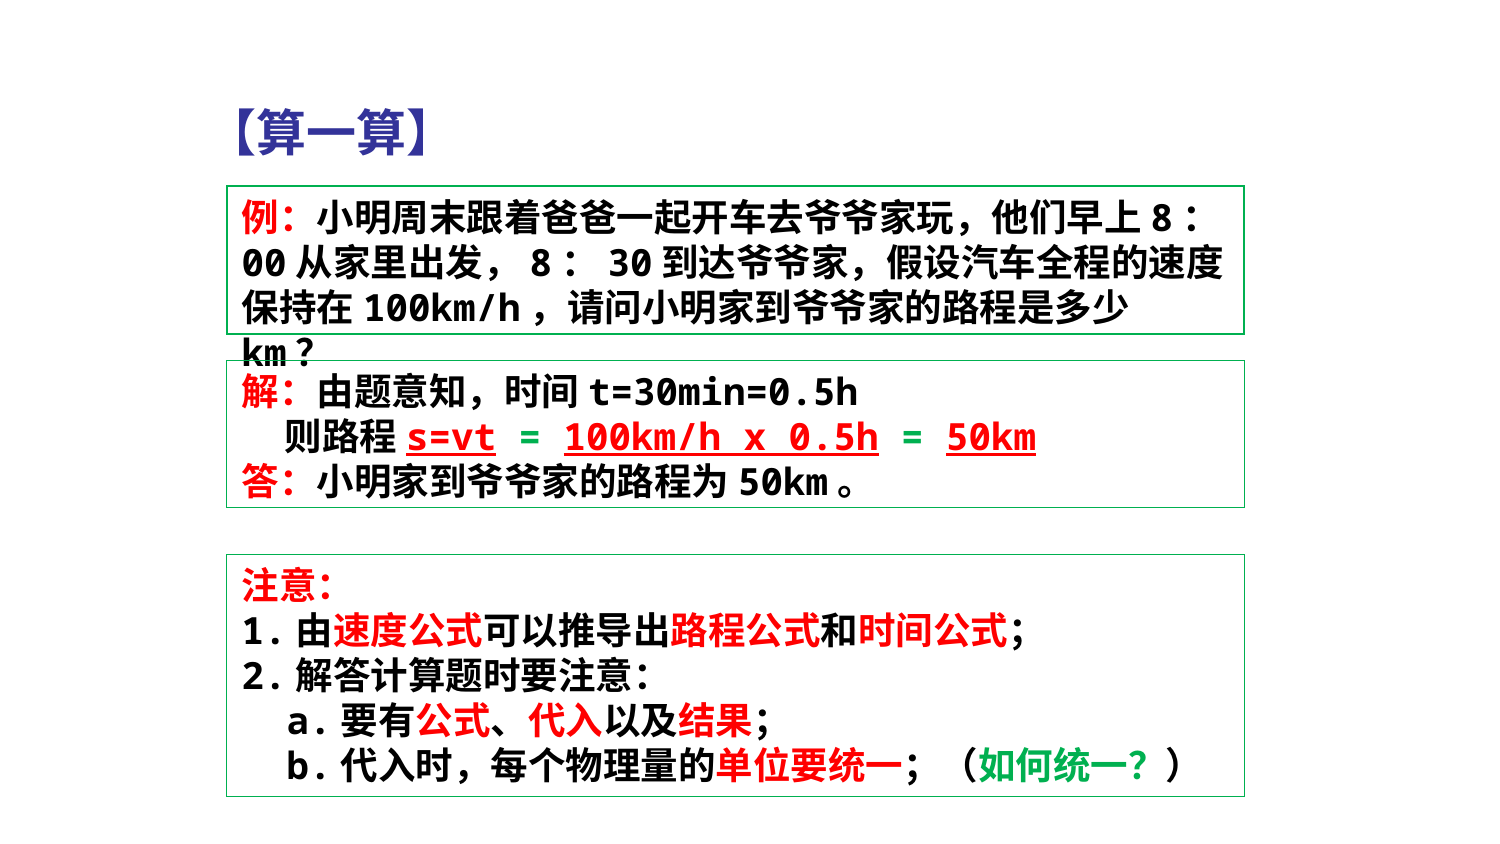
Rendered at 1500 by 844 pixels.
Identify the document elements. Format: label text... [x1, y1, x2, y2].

text_box 【算一算】 [191, 94, 1131, 165]
text_box 解：由题意知，时间t=30min=0.5h 则路程s=vt = 100km/h x 0.5h = 50km 答：小明家到爷爷家的路程为50km。 [226, 360, 1245, 508]
text_box 例：小明周末跟着爸爸一起开车去爷爷家玩，他们早上8：00从家里出发，8：30到达爷爷家，假设汽车全程的速度保持在100km/h，请问小明家到爷爷家的路程是多少km？ [226, 186, 1245, 335]
text_box 注意： 1.由速度公式可以推导出路程公式和时间公式； 2.解答计算题时要注意： a.要有公式、代入以及结果； b.代入时，每个物理量的单位要统一；（如何统一？） [226, 554, 1245, 797]
